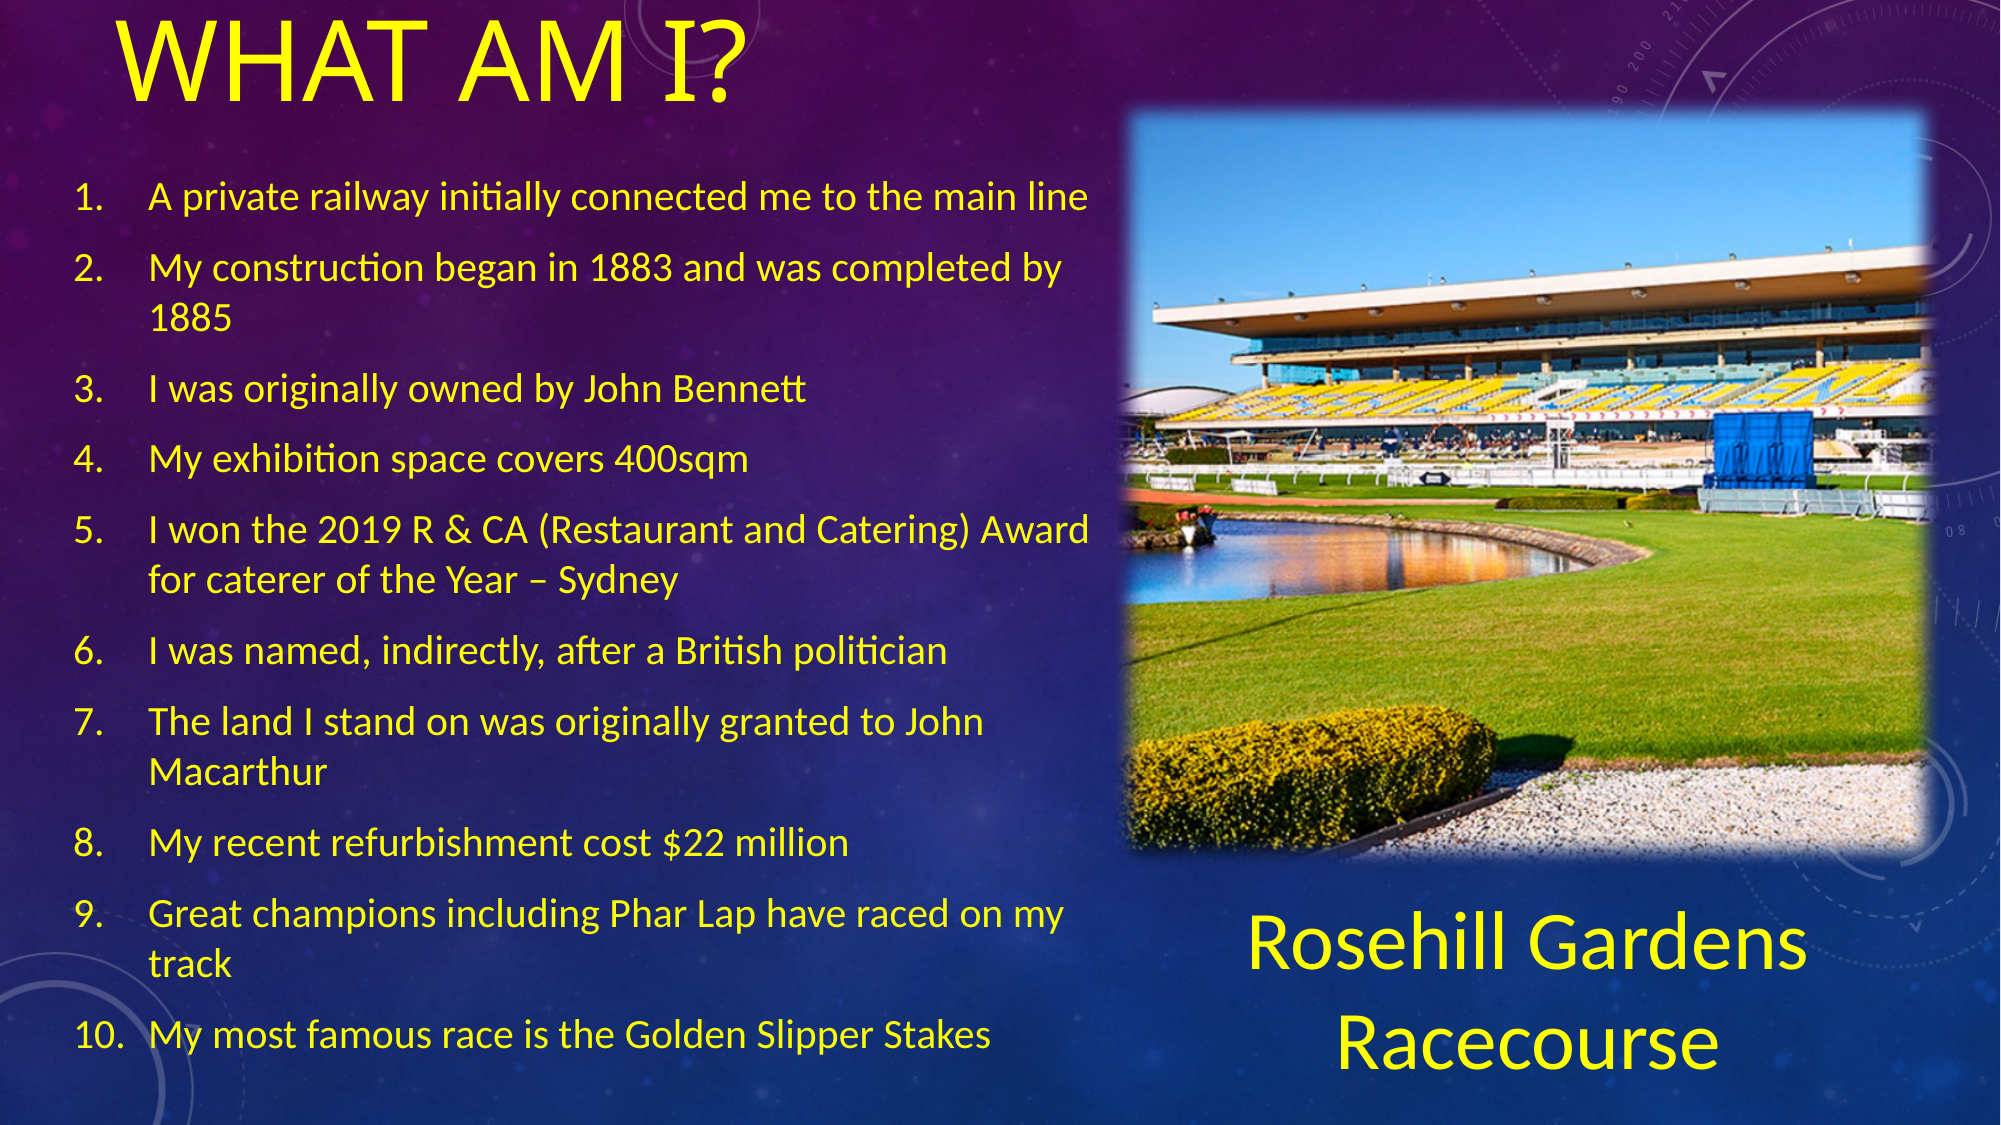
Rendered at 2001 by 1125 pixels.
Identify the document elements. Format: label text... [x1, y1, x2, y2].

picture [0, 0, 2001, 1125]
title What AM I? [99, 0, 956, 147]
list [1111, 93, 1942, 868]
text_box Rosehill Gardens Racecourse [1132, 879, 1924, 1094]
list A private railway initially connected me to the main line My construction began in 1883 and was completed by 1885 I was originally owned by John Bennett My exhibition space covers 400sqm I won the 2019 R & CA (Restaurant and Catering) Award for caterer of the Year – Sydney I was named, indirectly, after a British politician The land I stand on was originally granted to John Macarthur My recent refurbishment cost $22 million Great champions including Phar Lap have raced on my track My most famous race is the Golden Slipper Stakes [58, 147, 1132, 1078]
